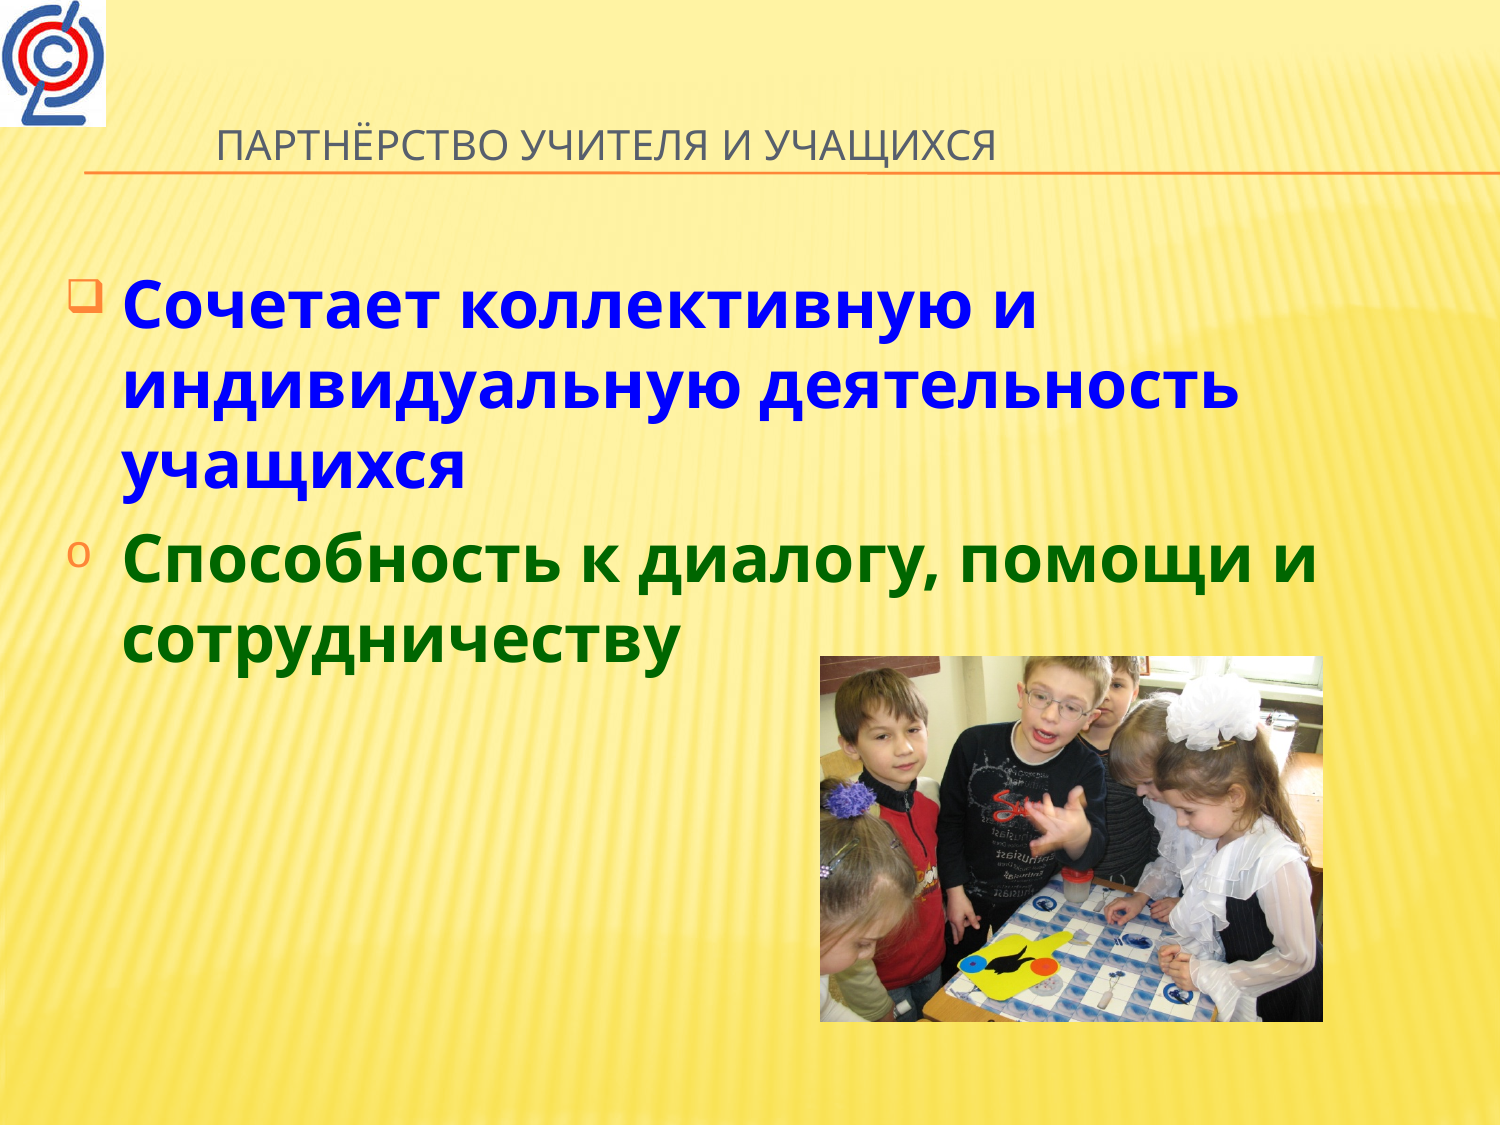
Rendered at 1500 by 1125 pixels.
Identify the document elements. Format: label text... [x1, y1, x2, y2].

list Сочетает коллективную и индивидуальную деятельность учащихся Способность к диалогу, помощи и сотрудничеству [50, 254, 1475, 998]
picture [0, 0, 106, 127]
title ПАРТНЁРСТВО УЧИТЕЛЯ И УЧАЩИХСЯ [50, 75, 1475, 213]
picture [820, 656, 1324, 1023]
